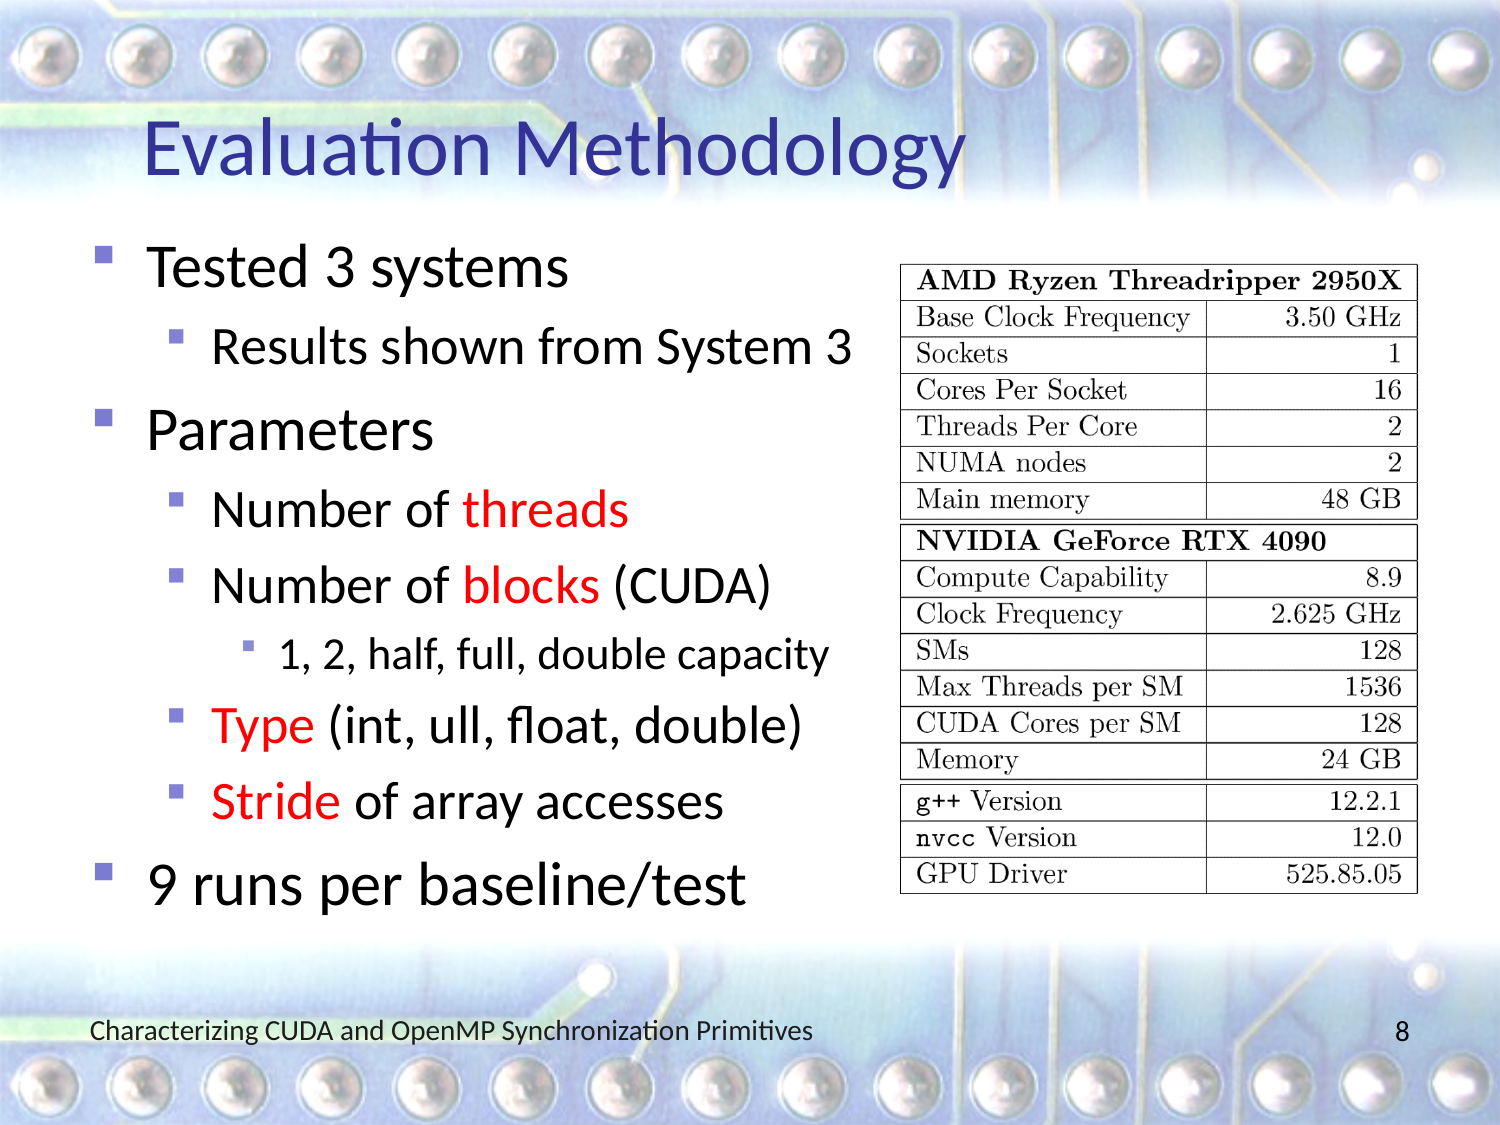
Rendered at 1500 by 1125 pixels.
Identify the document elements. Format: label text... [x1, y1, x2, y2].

list Tested 3 systems Results shown from System 3 Parameters Number of threads Number of blocks (CUDA) 1, 2, half, full, double capacity Type (int, ull, float, double) Stride of array accesses 9 runs per baseline/test [74, 216, 901, 953]
title Evaluation Methodology [74, 89, 1426, 195]
picture [899, 262, 1425, 894]
slide_number 7 [1112, 979, 1426, 1055]
slide_number Characterizing CUDA and OpenMP Synchronization Primitives [74, 978, 1113, 1055]
